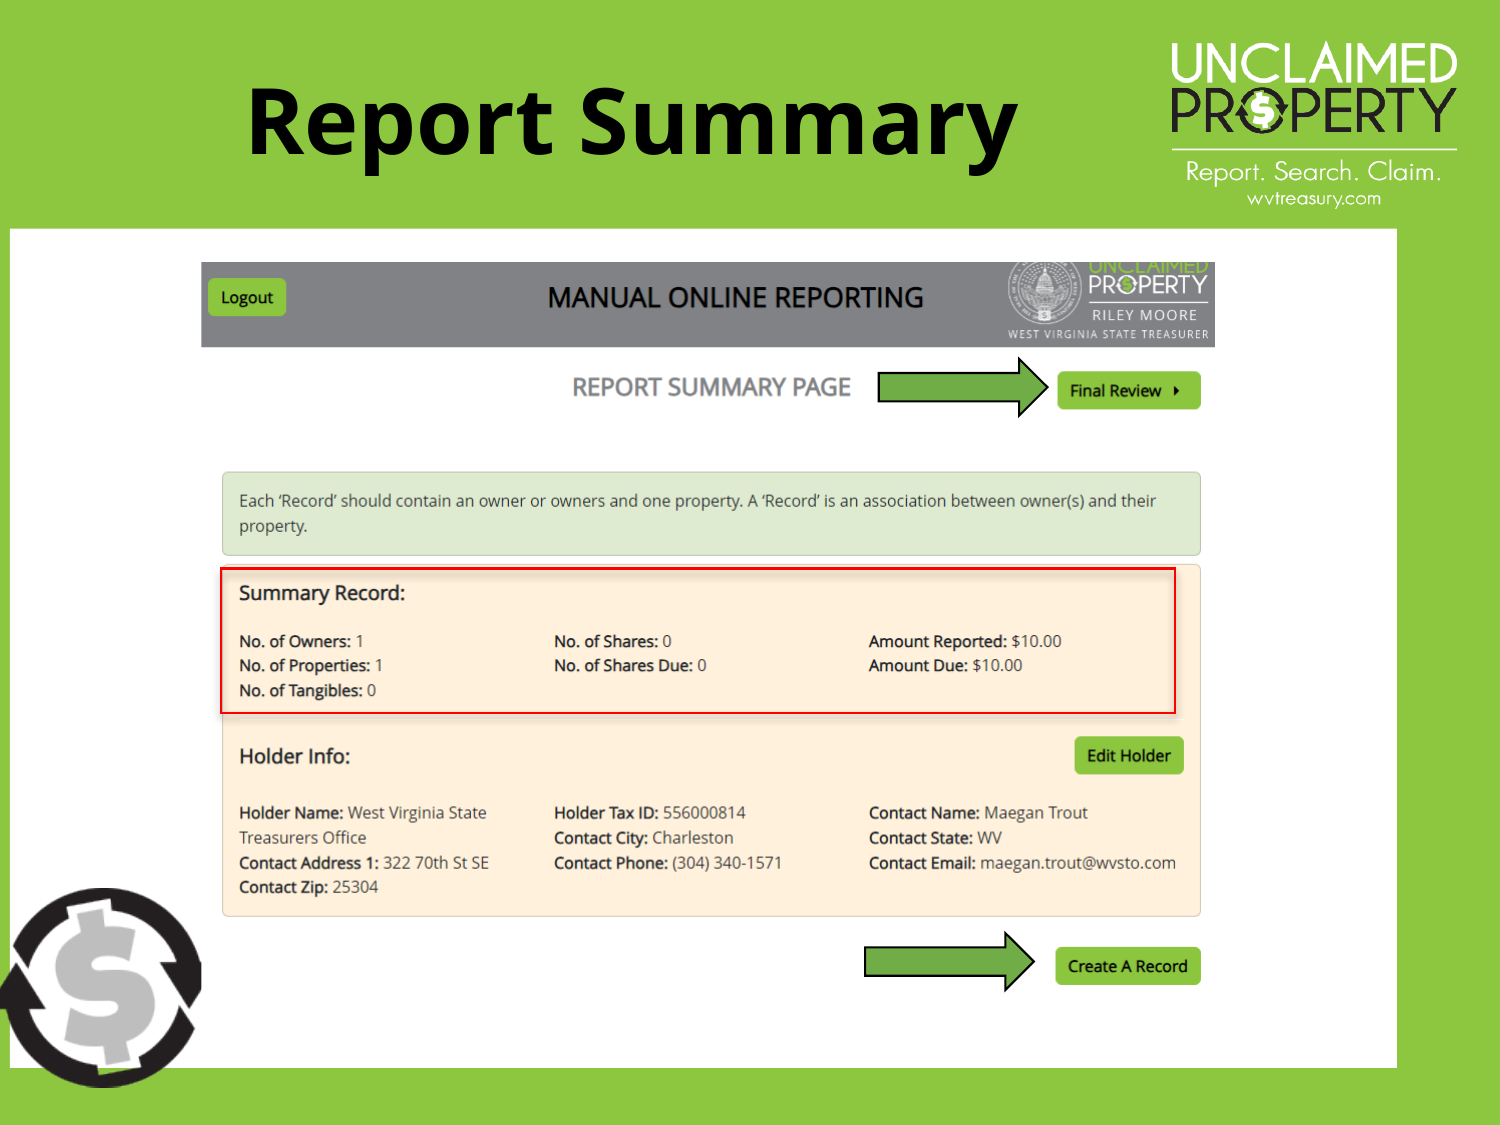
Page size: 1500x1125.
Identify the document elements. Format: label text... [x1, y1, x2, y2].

list [9, 228, 1397, 1068]
title Report Summary [103, 40, 1161, 209]
picture [0, 262, 1215, 1088]
picture [1172, 40, 1457, 209]
